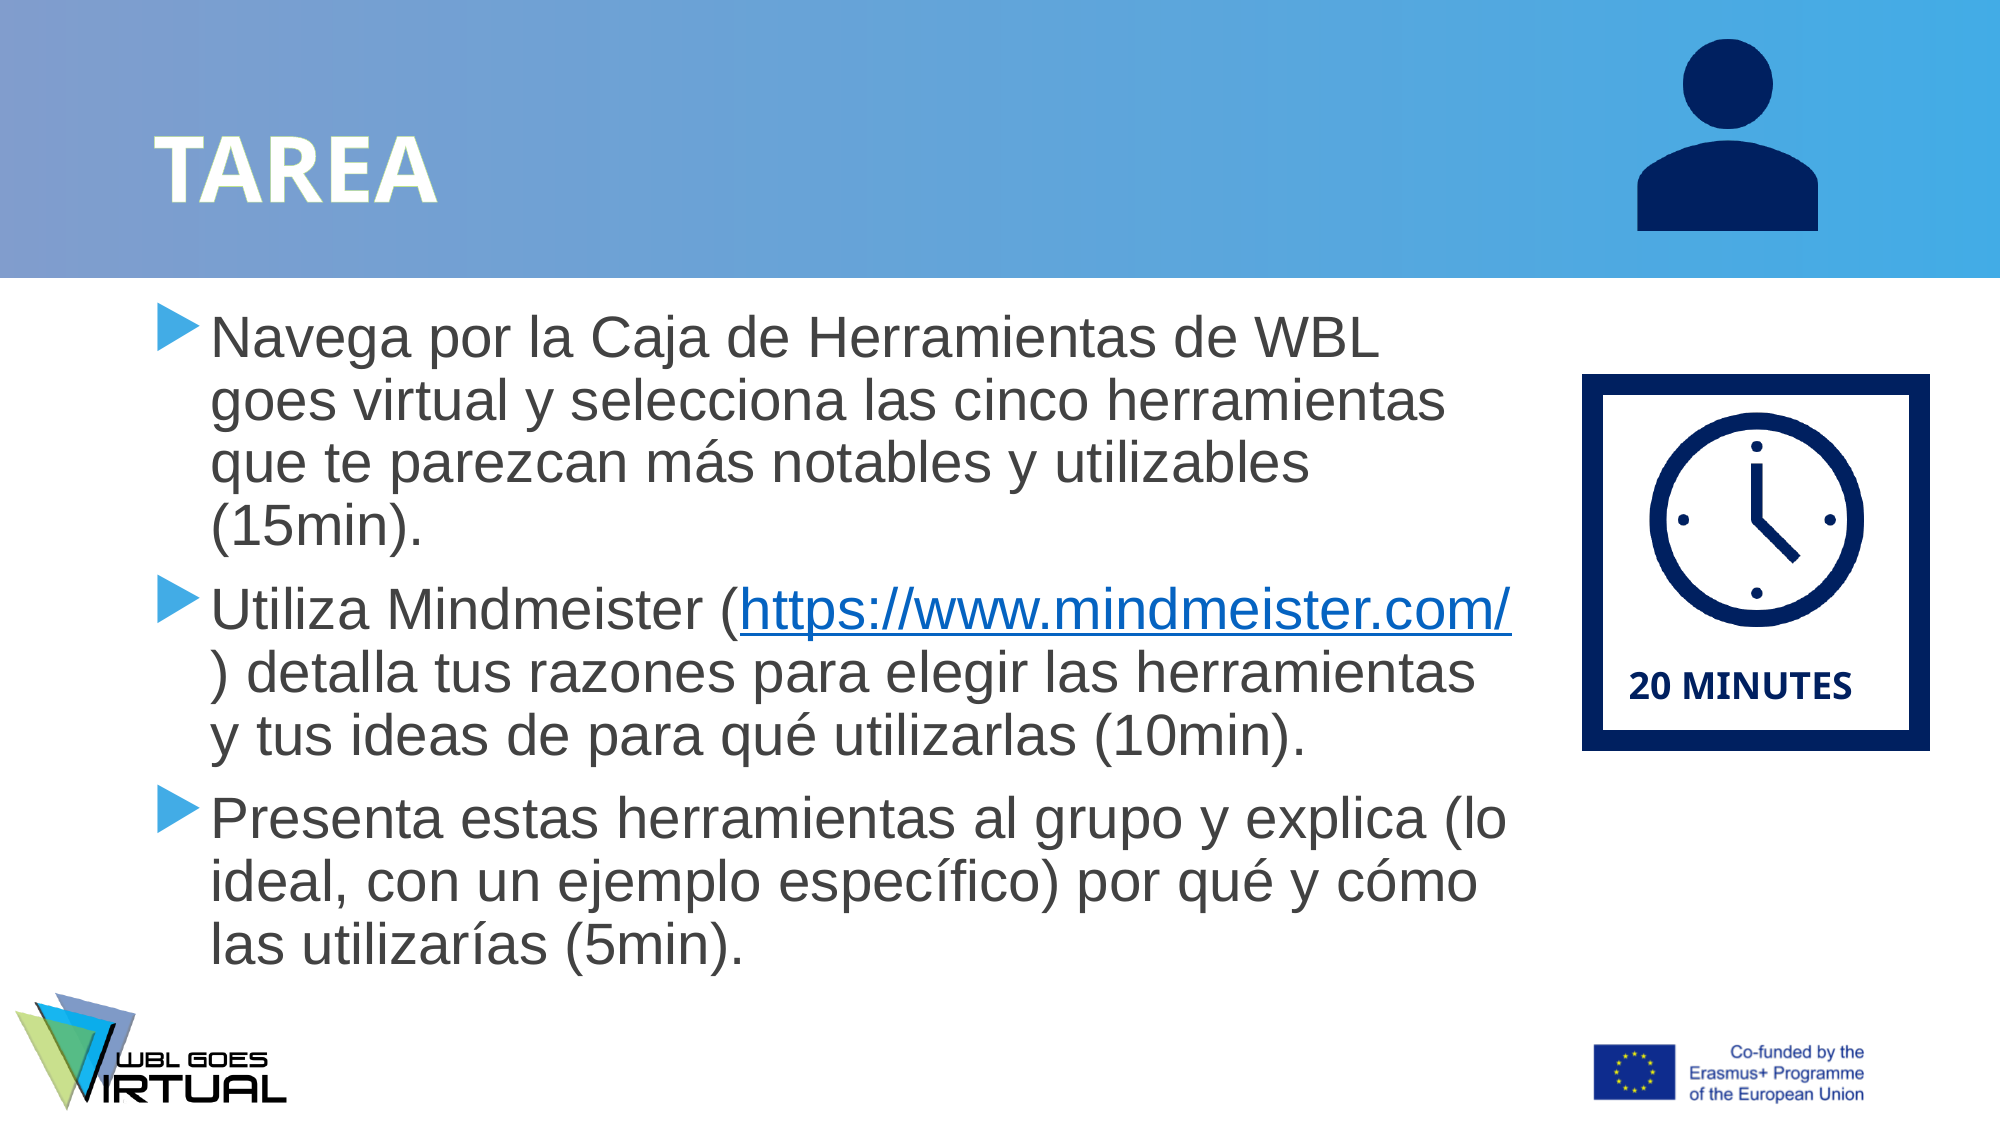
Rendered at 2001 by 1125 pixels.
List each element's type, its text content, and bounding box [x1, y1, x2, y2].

picture [1577, 1029, 1878, 1116]
title TAREA [137, 47, 1863, 298]
list Navega por la Caja de Herramientas de WBL goes virtual y selecciona las cinco herramientas que te parezcan más notables y utilizables (15min). Utiliza Mindmeister (https://www.mindmeister.com/) detalla tus razones para elegir las herramientas y tus ideas de para qué utilizarlas (10min). Presenta estas herramientas al grupo y explica (lo ideal, con un ejemplo específico) por qué y cómo las utilizarías (5min). [137, 299, 1533, 1078]
text_box 20 MINUTES [1613, 654, 1902, 715]
picture [11, 990, 291, 1115]
text_box [1591, 383, 1921, 742]
picture [1592, 0, 1863, 270]
picture [1621, 384, 1892, 655]
